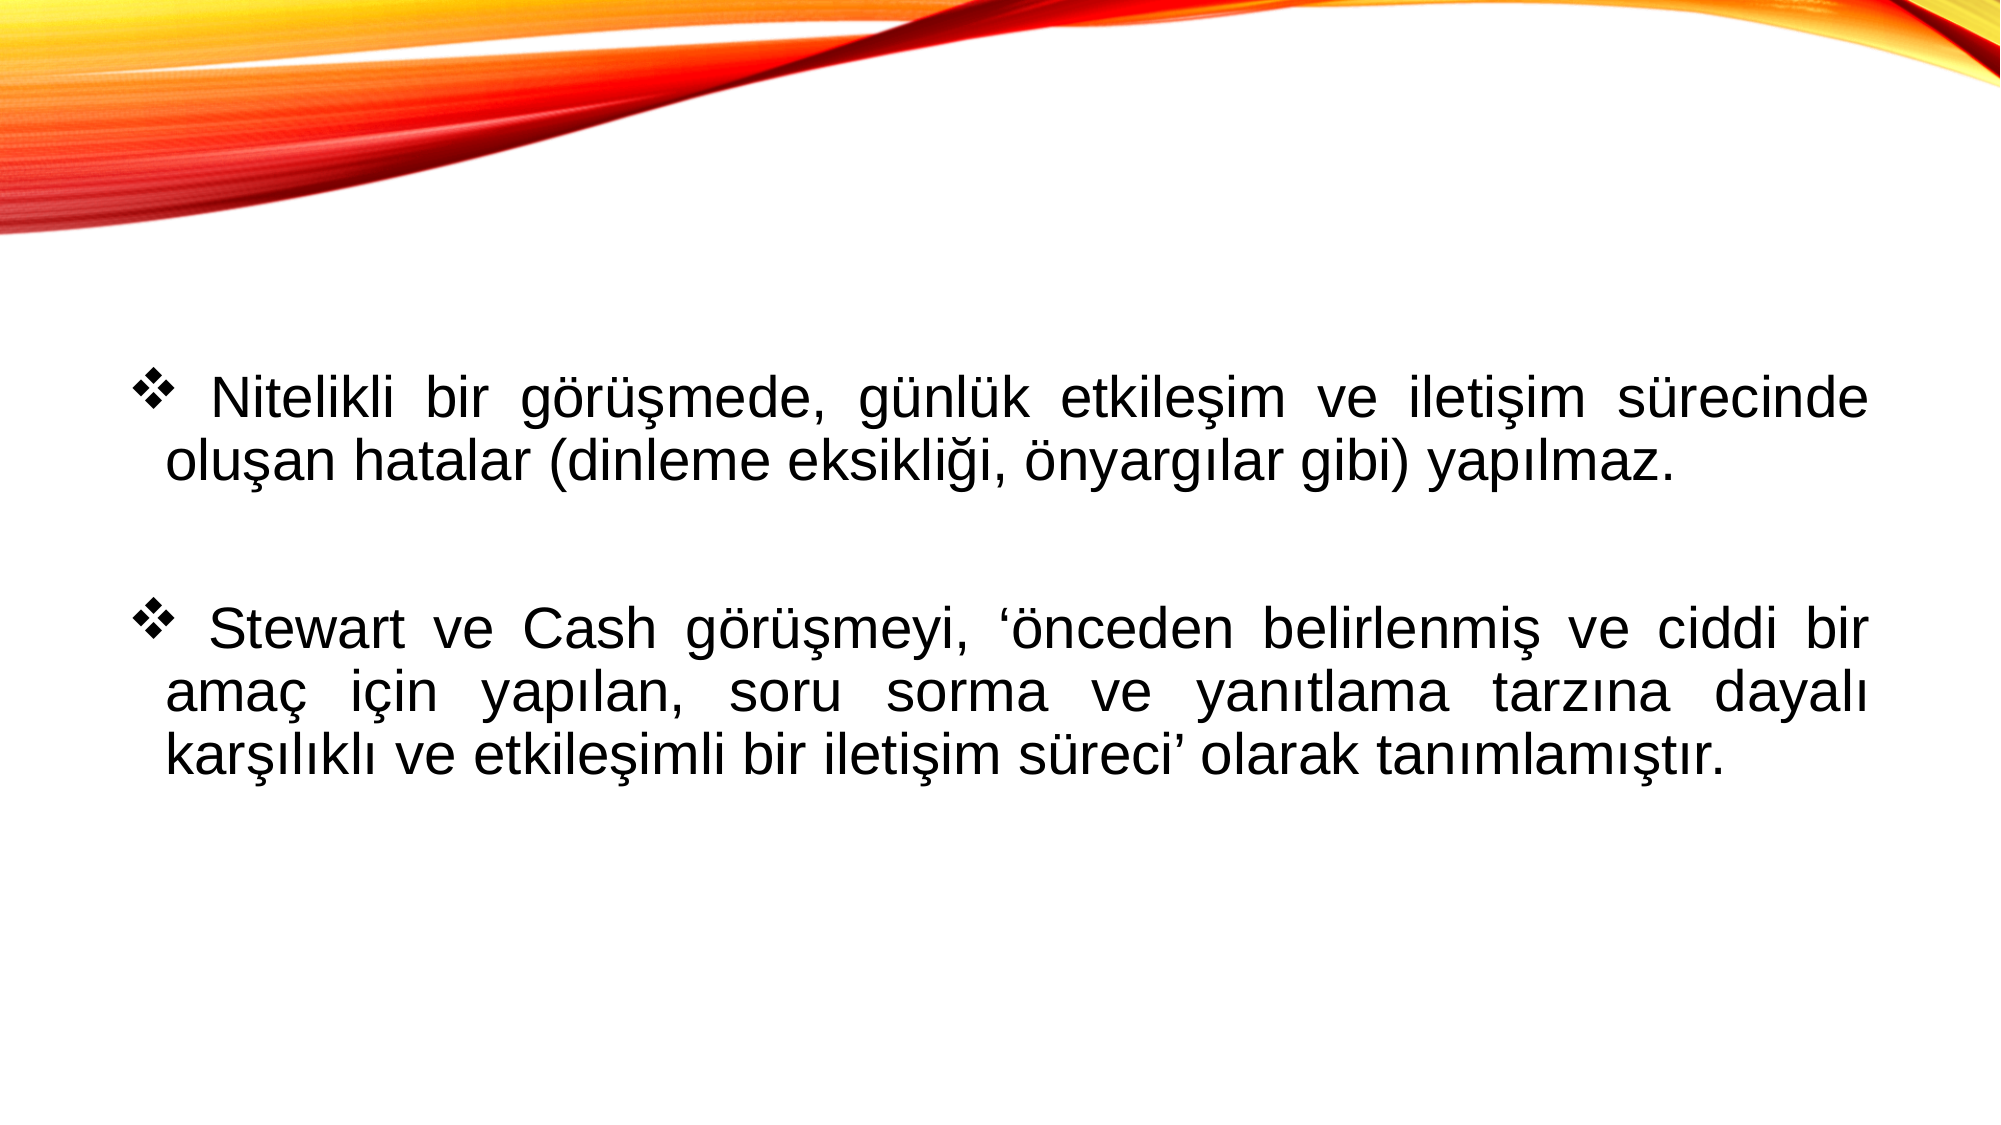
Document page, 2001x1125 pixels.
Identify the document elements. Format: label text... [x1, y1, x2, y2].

list Nitelikli bir görüşmede, günlük etkileşim ve iletişim sürecinde oluşan hatalar (dinleme eksikliği, önyargılar gibi) yapılmaz. Stewart ve Cash görüşmeyi, ‘önceden belirlenmiş ve ciddi bir amaç için yapılan, soru sorma ve yanıtlama tarzına dayalı karşılıklı ve etkileşimli bir iletişim süreci’ olarak tanımlamıştır. [112, 360, 1888, 1021]
picture [0, 0, 2000, 237]
